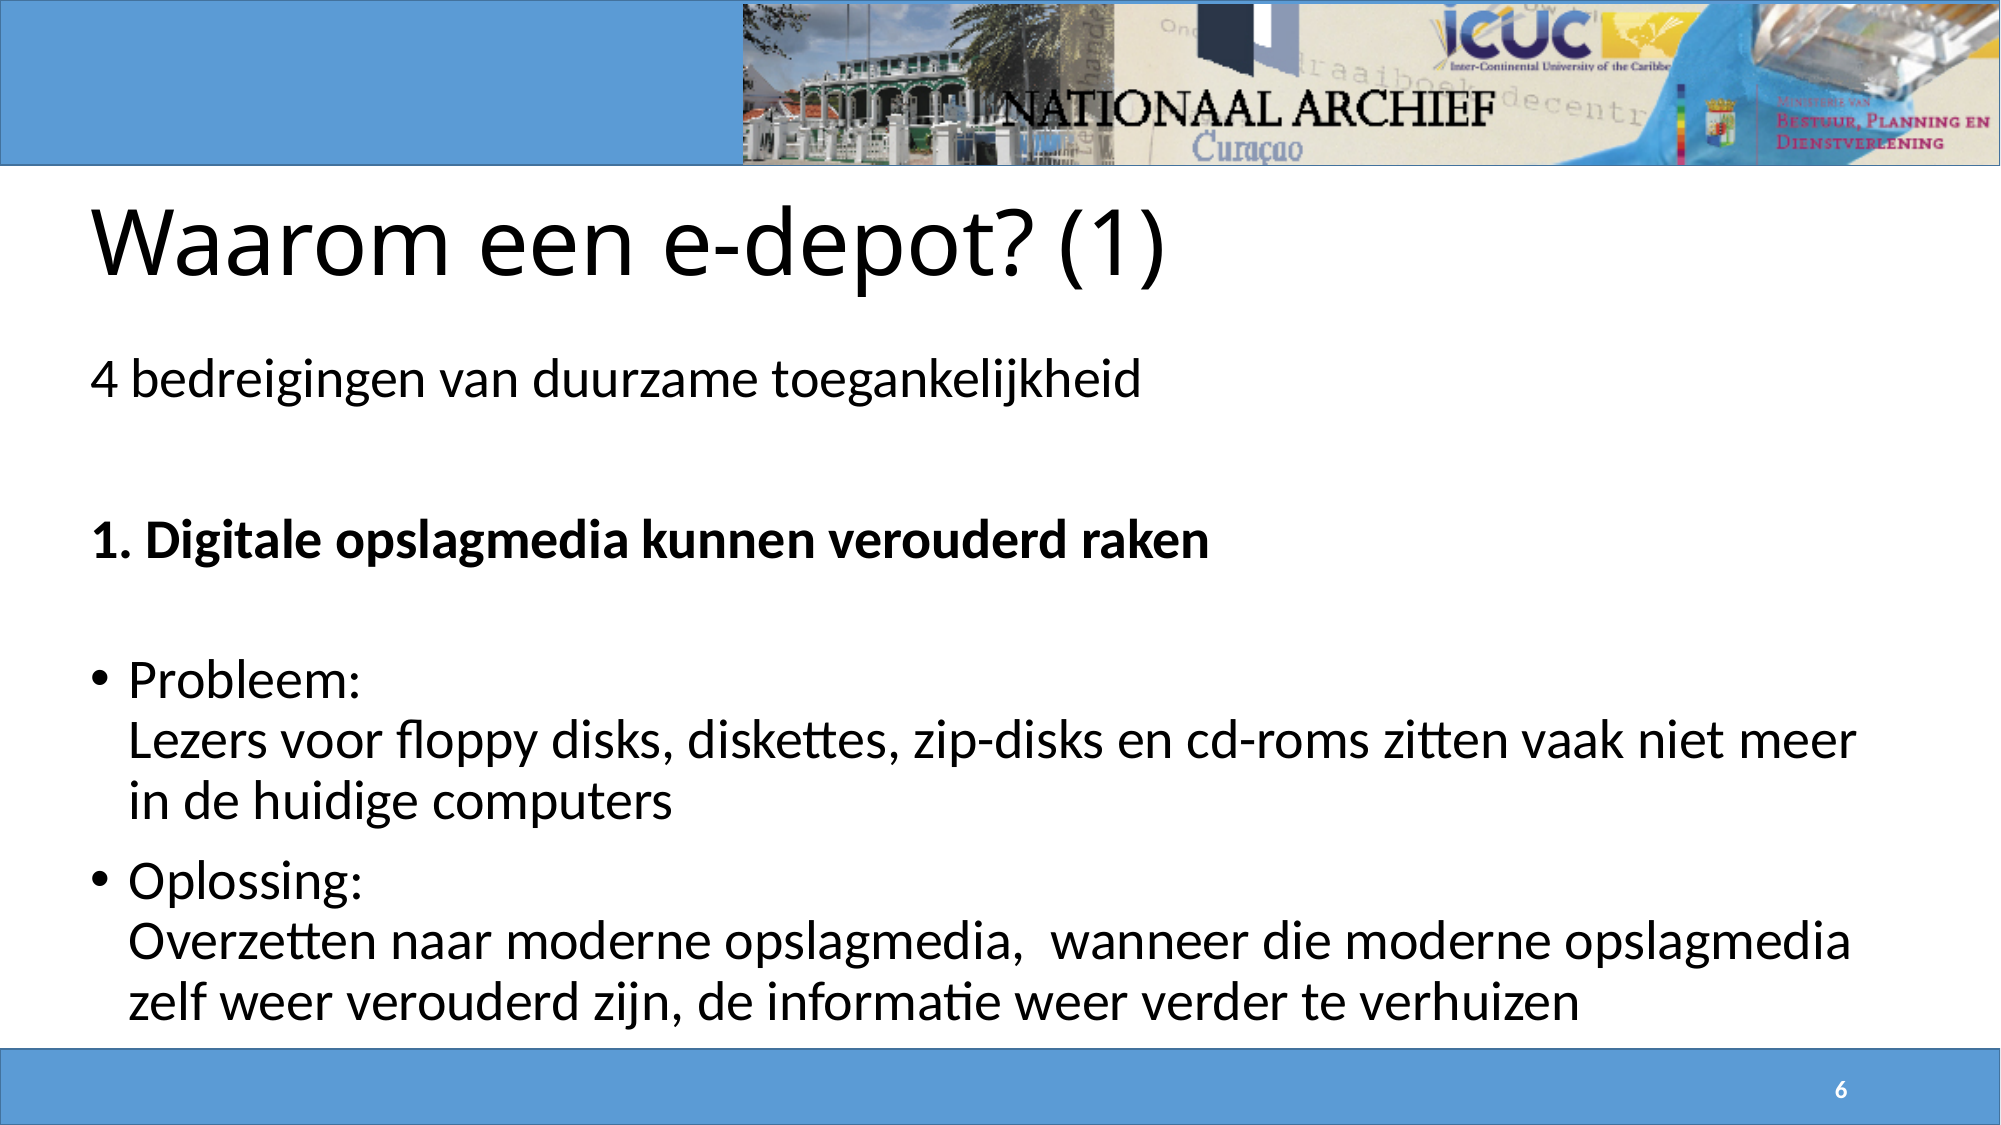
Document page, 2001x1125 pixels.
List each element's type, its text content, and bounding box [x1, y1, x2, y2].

slide_number 6 [1412, 1051, 1863, 1125]
picture [743, 4, 1999, 165]
title Waarom een e-depot? (1) [75, 174, 1924, 318]
list 4 bedreigingen van duurzame toegankelijkheid 1. Digitale opslagmedia kunnen verouderd raken Probleem: Lezers voor floppy disks, diskettes, zip-disks en cd-roms zitten vaak niet meer in de huidige computers Oplossing: Overzetten naar moderne opslagmedia, wanneer die moderne opslagmedia zelf weer verouderd zijn, de informatie weer verder te verhuizen [75, 341, 1926, 1050]
